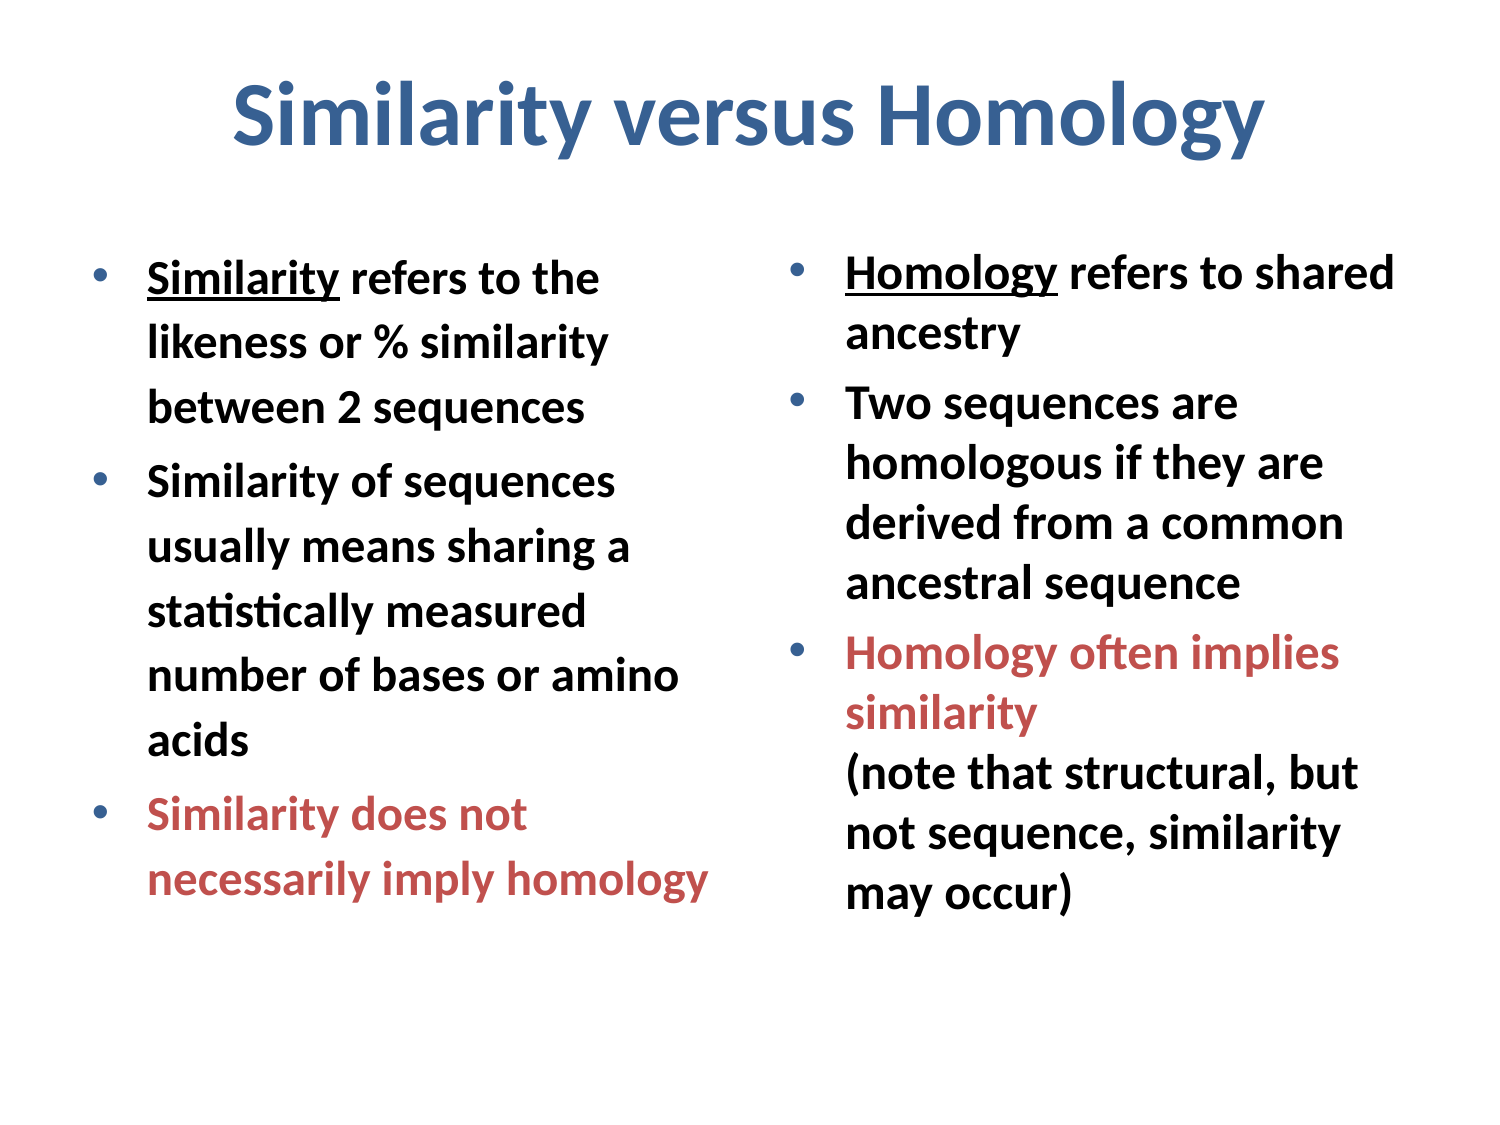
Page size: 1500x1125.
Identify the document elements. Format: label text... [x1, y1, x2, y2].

list Homology refers to shared ancestry Two sequences are homologous if they are derived from a common ancestral sequence Homology often implies similarity (note that structural, but not sequence, similarity may occur) [773, 231, 1435, 1032]
list Similarity refers to the likeness or % similarity between 2 sequences Similarity of sequences usually means sharing a statistically measured number of bases or amino acids Similarity does not necessarily imply homology [76, 231, 726, 978]
title Similarity versus Homology [75, 45, 1425, 173]
